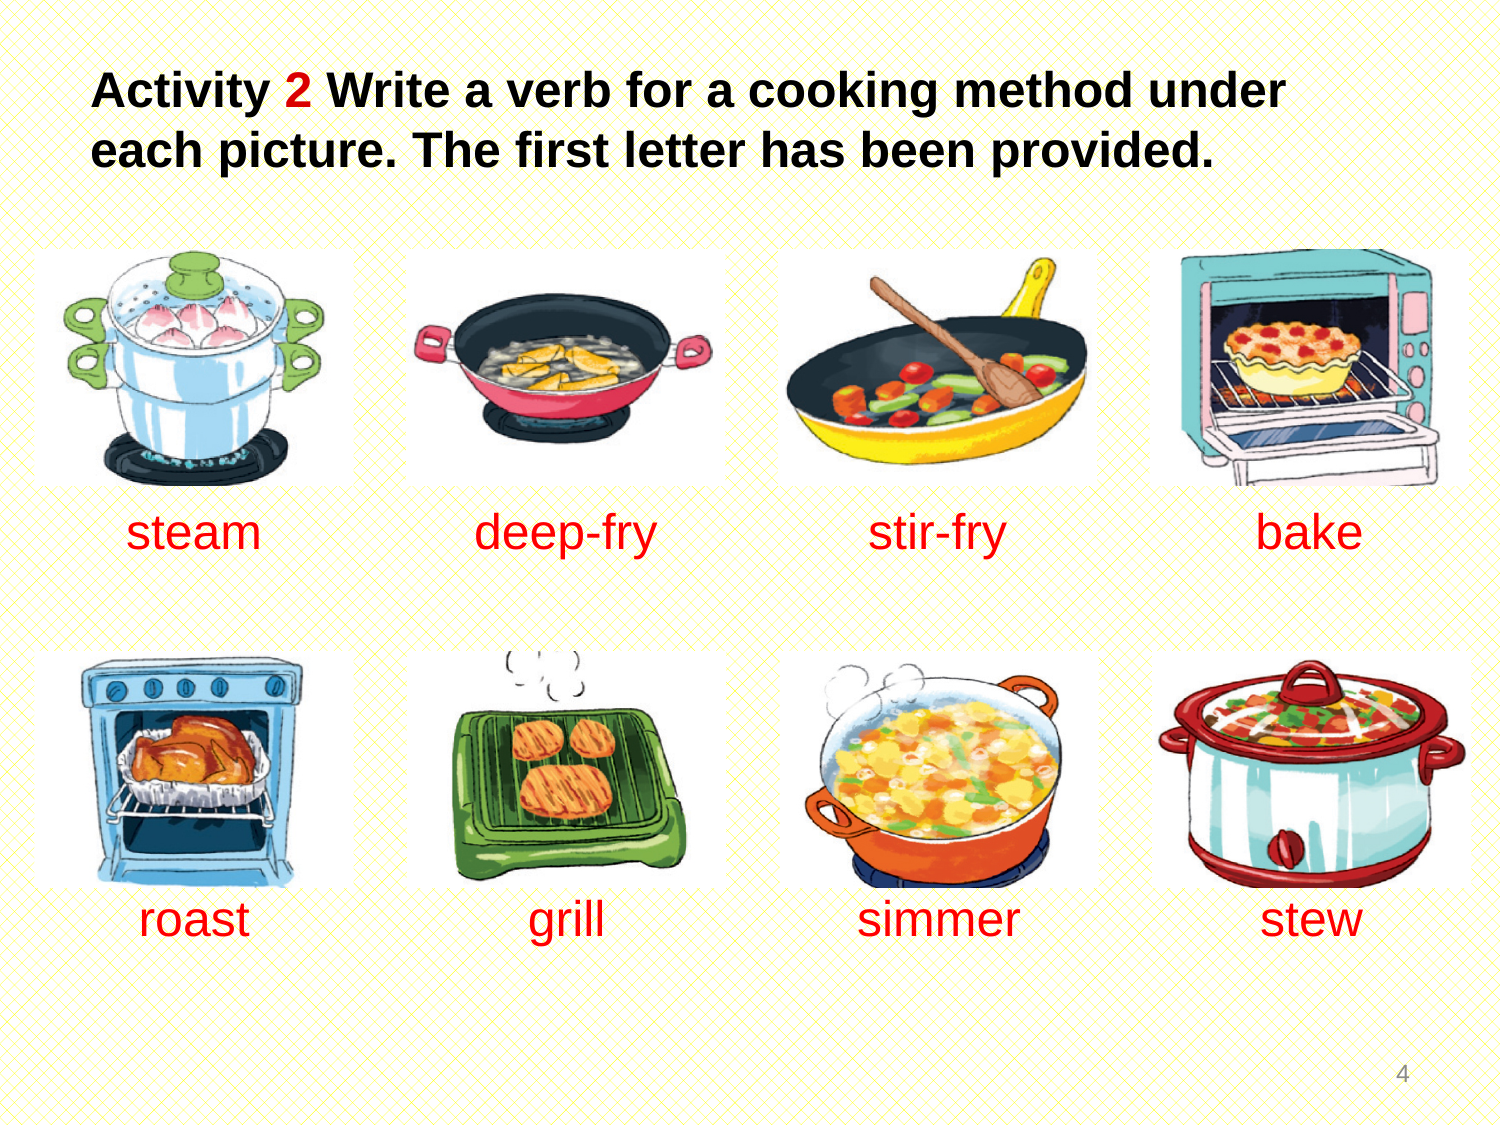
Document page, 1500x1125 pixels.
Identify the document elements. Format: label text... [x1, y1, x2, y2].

text_box deep-fry [406, 499, 726, 559]
text_box [779, 651, 1099, 887]
text_box [406, 249, 726, 486]
text_box grill [406, 887, 727, 947]
text_box stir-fry [777, 499, 1098, 559]
text_box [777, 249, 1098, 486]
text_box bake [1149, 499, 1470, 559]
text_box stew [1151, 887, 1472, 947]
text_box simmer [779, 887, 1099, 947]
list Activity 2 Write a verb for a cooking method under each picture. The first letter has been provided. [75, 50, 1425, 1088]
text_box [34, 249, 354, 486]
text_box [34, 651, 354, 887]
text_box [1152, 651, 1472, 887]
text_box steam [34, 499, 354, 559]
text_box [406, 651, 727, 887]
text_box roast [34, 887, 354, 947]
slide_number 3 [1074, 1042, 1425, 1103]
text_box [1149, 249, 1469, 486]
